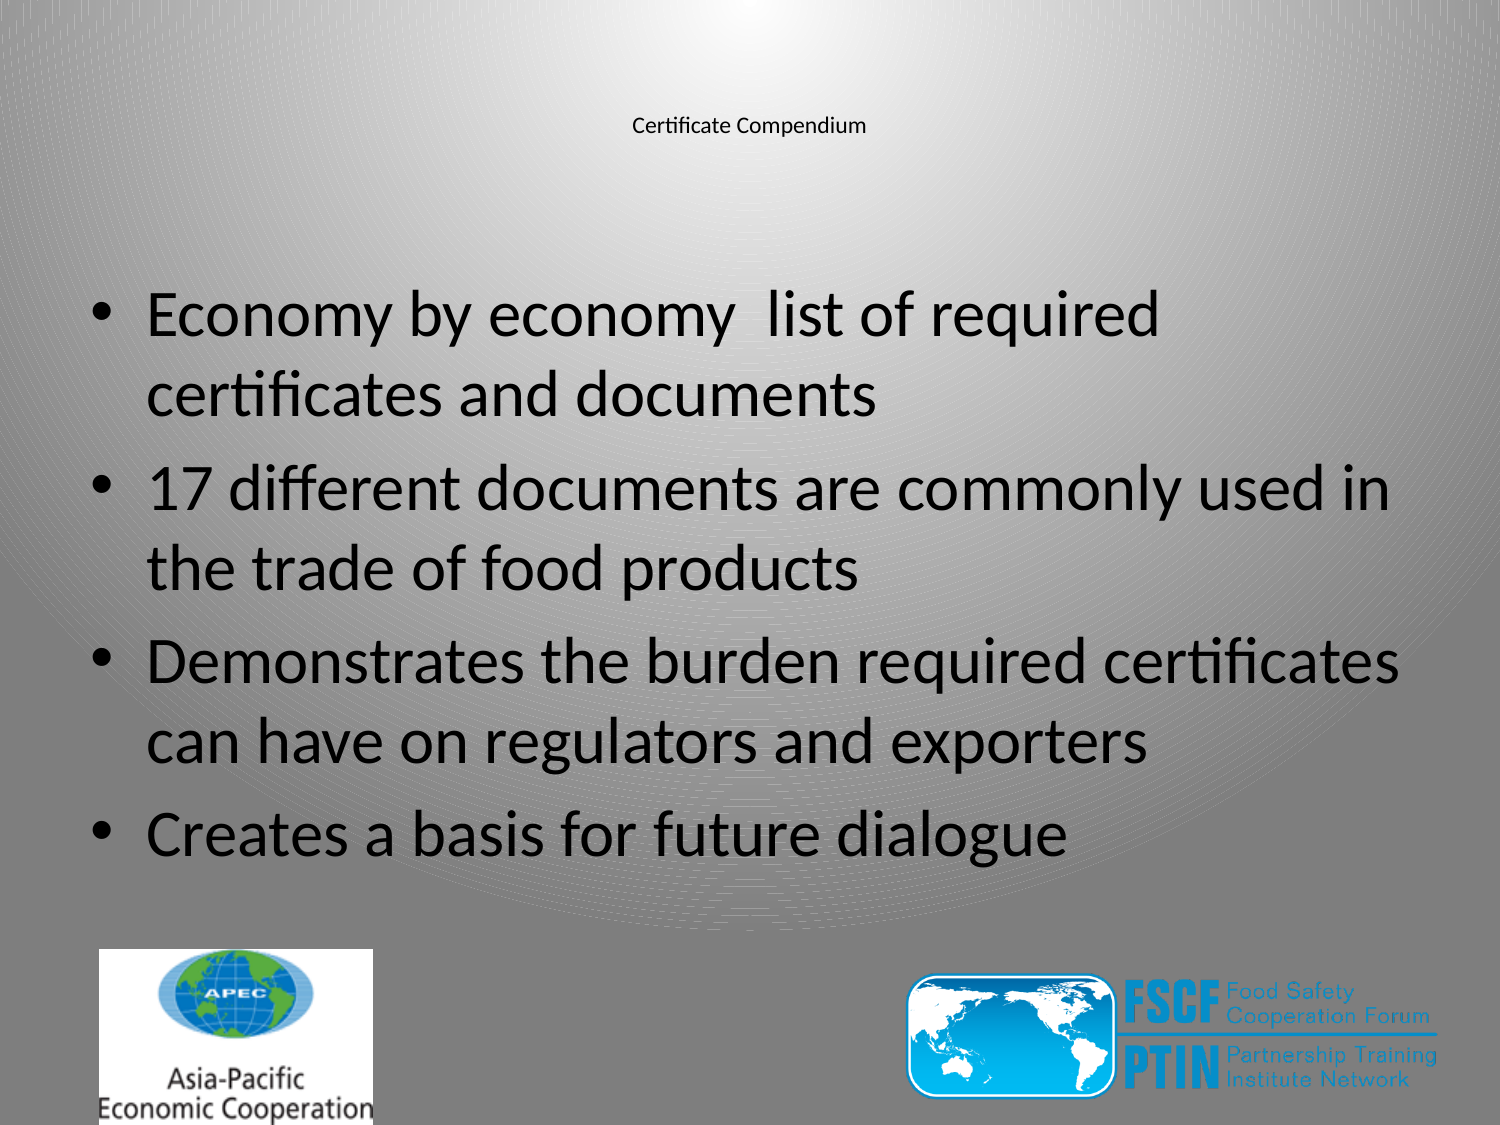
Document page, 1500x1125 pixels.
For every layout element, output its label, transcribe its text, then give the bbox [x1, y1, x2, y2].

list Economy by economy list of required certificates and documents 17 different documents are commonly used in the trade of food products Demonstrates the burden required certificates can have on regulators and exporters Creates a basis for future dialogue [75, 262, 1425, 1005]
picture [99, 948, 374, 1125]
title Certificate Compendium [75, 45, 1425, 233]
text_box [99, 725, 413, 824]
picture [887, 947, 1463, 1125]
